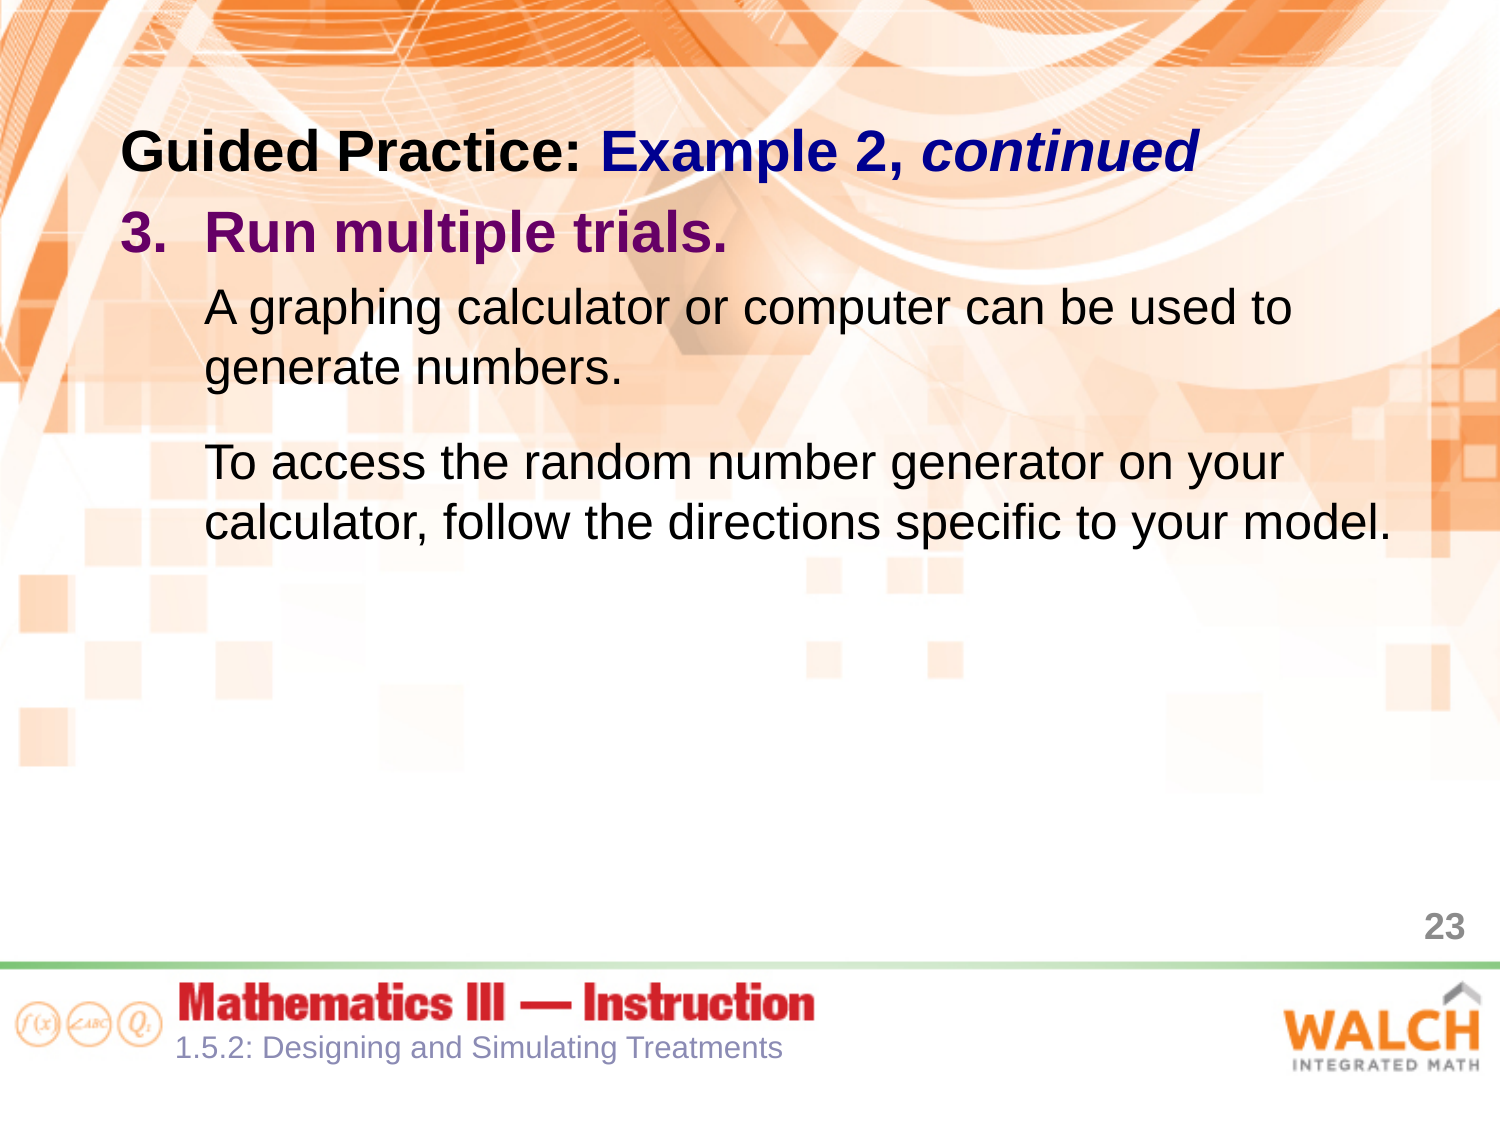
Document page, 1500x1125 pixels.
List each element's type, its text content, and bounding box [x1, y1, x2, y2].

slide_number 23 [1361, 901, 1481, 949]
subtitle Guided Practice: Example 2, continued Run multiple trials. A graphing calculator or computer can be used to generate numbers. To access the random number generator on your calculator, follow the directions specific to your model. [105, 105, 1414, 961]
picture [0, 0, 1500, 1091]
footer 1.5.2: Designing and Simulating Treatments [160, 1024, 1102, 1069]
